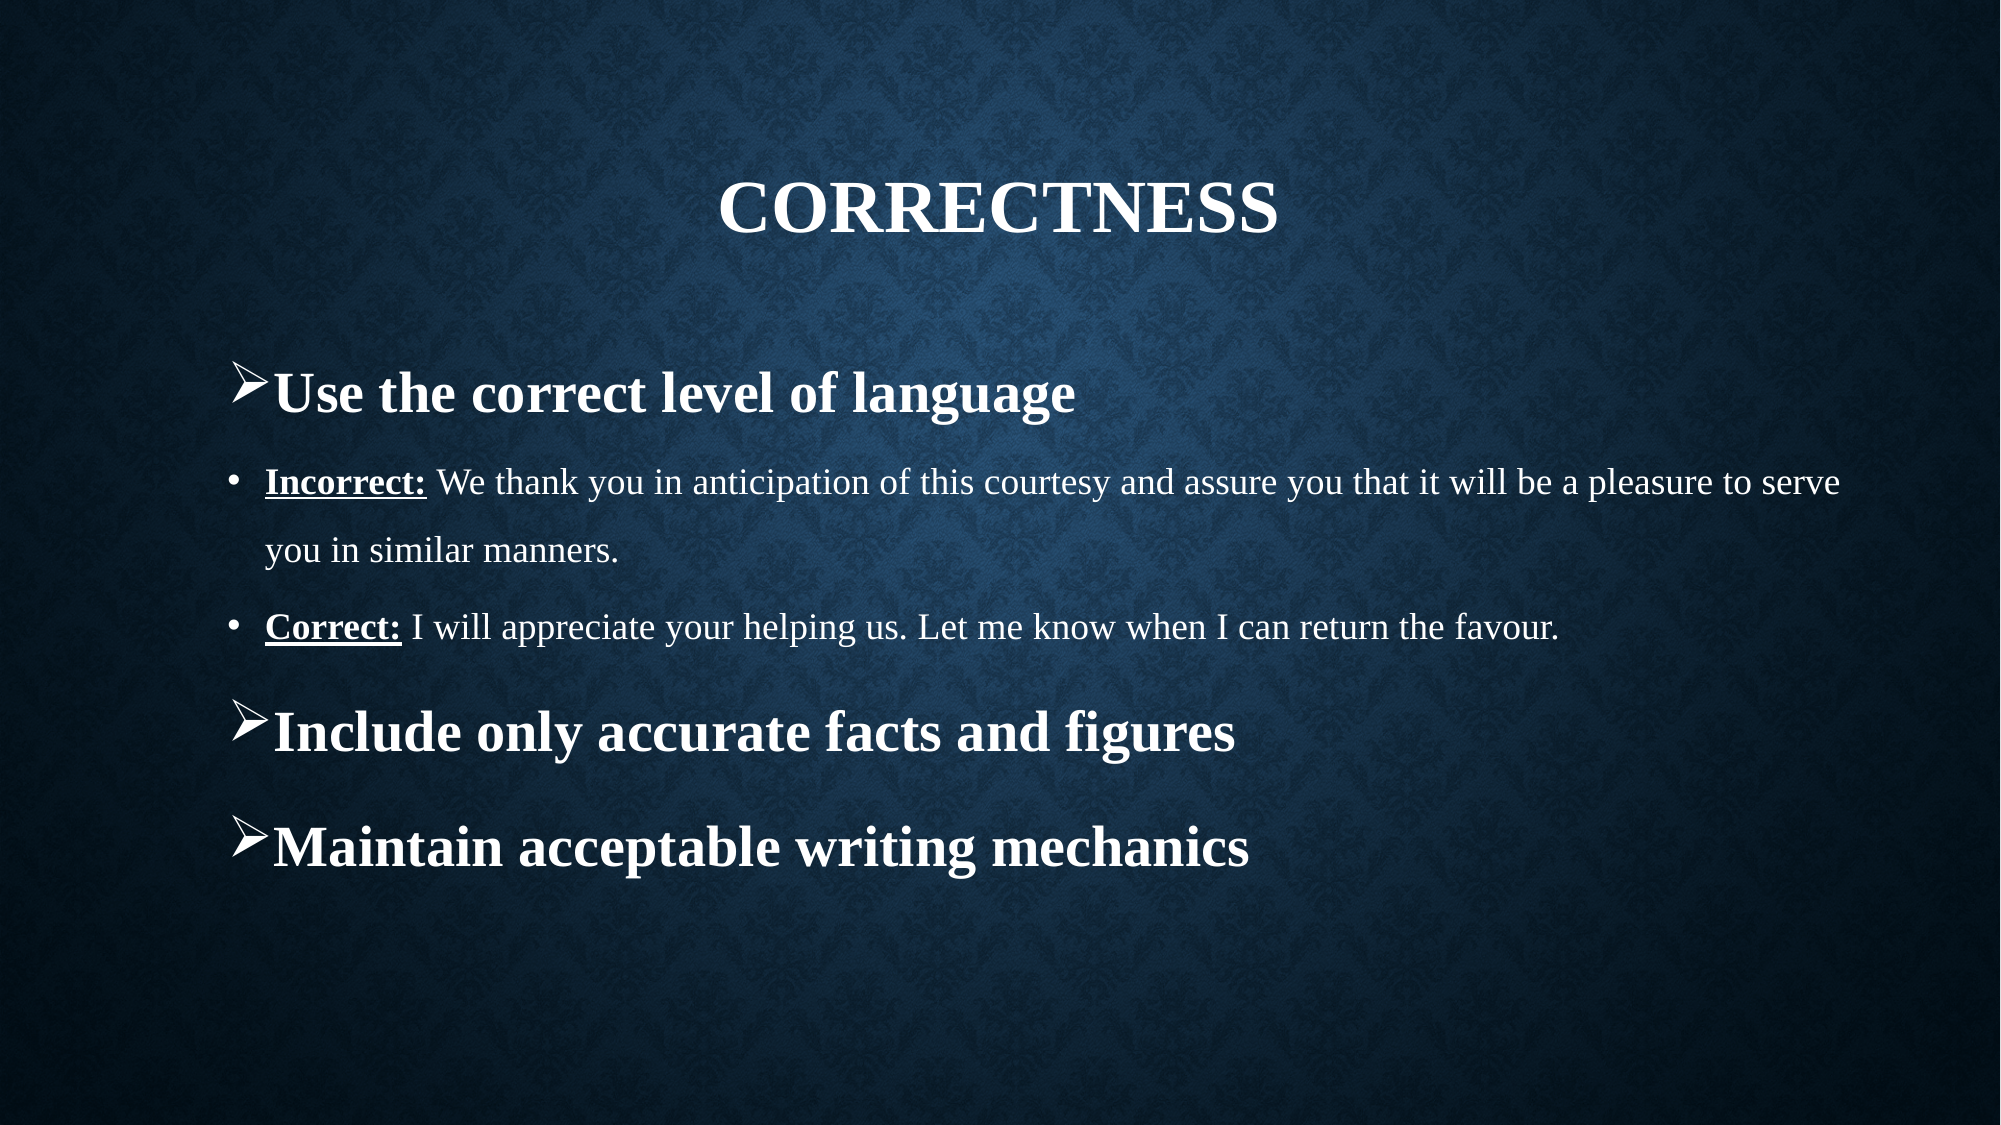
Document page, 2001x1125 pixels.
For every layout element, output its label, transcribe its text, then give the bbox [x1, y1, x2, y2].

list Use the correct level of language Incorrect: We thank you in anticipation of this courtesy and assure you that it will be a pleasure to serve you in similar manners. Correct: I will appreciate your helping us. Let me know when I can return the favour. Include only accurate facts and figures Maintain acceptable writing mechanics [137, 277, 1863, 992]
title CORRECTNESS [149, 99, 1849, 277]
